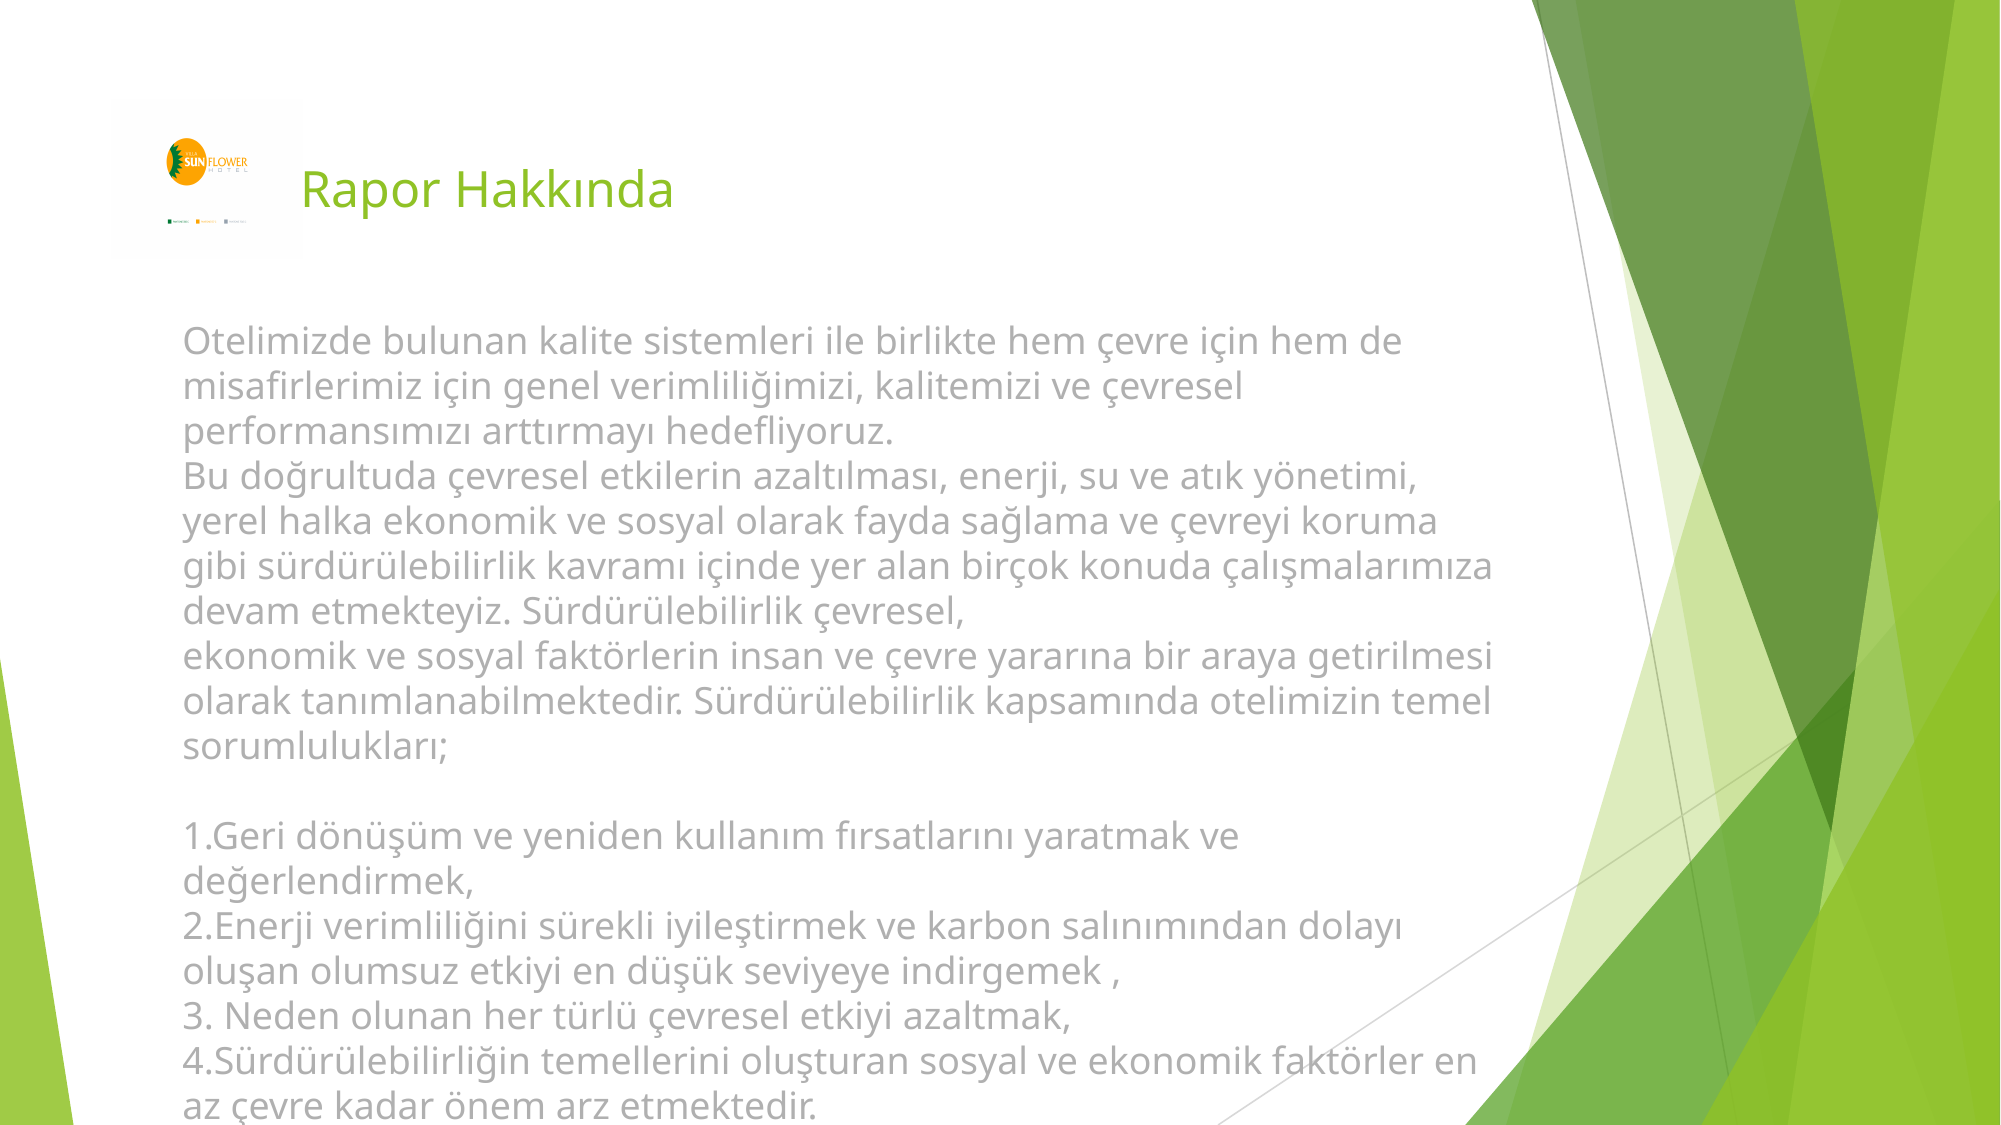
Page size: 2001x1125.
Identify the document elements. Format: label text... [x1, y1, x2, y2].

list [110, 99, 303, 260]
title Rapor Hakkında Otelimizde bulunan kalite sistemleri ile birlikte hem çevre için hem de misafirlerimiz için genel verimliliğimizi, kalitemizi ve çevresel performansımızı arttırmayı hedefliyoruz. Bu doğrultuda çevresel etkilerin azaltılması, enerji, su ve atık yönetimi, yerel halka ekonomik ve sosyal olarak fayda sağlama ve çevreyi koruma gibi sürdürülebilirlik kavramı içinde yer alan birçok konuda çalışmalarımıza devam etmekteyiz. Sürdürülebilirlik çevresel, ekonomik ve sosyal faktörlerin insan ve çevre yararına bir araya getirilmesi olarak tanımlanabilmektedir. Sürdürülebilirlik kapsamında otelimizin temel sorumlulukları; 1.Geri dönüşüm ve yeniden kullanım fırsatlarını yaratmak ve değerlendirmek, 2.Enerji verimliliğini sürekli iyileştirmek ve karbon salınımından dolayı oluşan olumsuz etkiyi en düşük seviyeye indirgemek , 3. Neden olunan her türlü çevresel etkiyi azaltmak, 4.Sürdürülebilirliğin temellerini oluşturan sosyal ve ekonomik faktörler en az çevre kadar önem arz etmektedir. [303, 99, 1522, 260]
